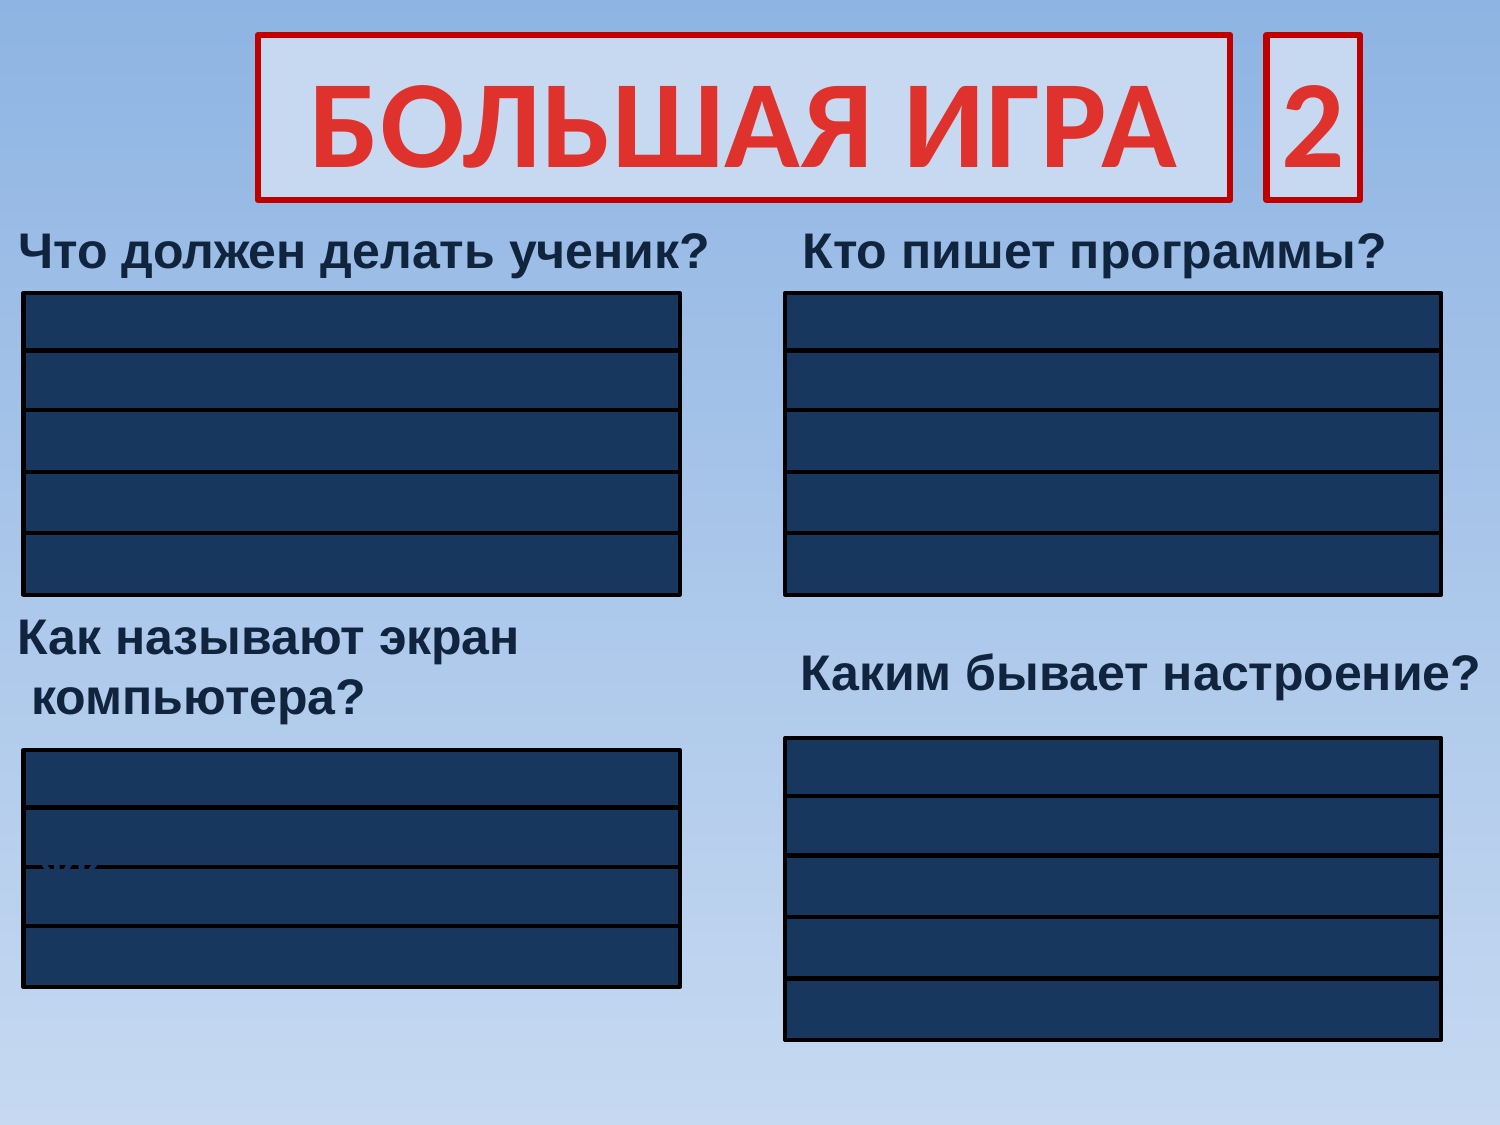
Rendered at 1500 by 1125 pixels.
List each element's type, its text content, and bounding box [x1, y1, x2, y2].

text_box ЖК 13 [21, 865, 682, 924]
text_box Что должен делать ученик? [3, 210, 726, 286]
text_box БОЛЬШАЯ ИГРА [257, 35, 1231, 201]
text_box ХОРОШИМ 47 [783, 736, 1443, 794]
text_box НОСИТЬ ДНЕВНИК 4 [21, 531, 682, 597]
text_box ВЫПОЛНЯТЬ Д/З 31 [21, 348, 682, 408]
text_box МОНИТОР 52 [21, 748, 682, 805]
text_box ХОДИТЬ В ШКОЛУ 8 [21, 470, 682, 531]
text_box Кто пишет программы? [787, 210, 1403, 286]
text_box СЛУШАТЬСЯ РОДИТЕЛЕЙ 12 [21, 408, 682, 470]
text_box УСТРОЙСТВО ВЫВОДА 3 [21, 924, 682, 989]
text_box ПРОГРАММИСТ 58 [783, 291, 1443, 348]
text_box ХОРОШО УЧИТЬСЯ 45 [21, 291, 682, 348]
text_box Как называют экран компьютера? [2, 597, 536, 733]
text_box ПЛОХИМ 24 [783, 794, 1443, 853]
text_box ВЕСЁЛЫМ 16 [783, 853, 1443, 915]
text_box БИЛЛ ГЕЙТС 3 [783, 531, 1443, 597]
text_box УЧЕНИК 5 [783, 470, 1443, 531]
text_box ОЧЕНЬ ПЛОХИМ 3 [783, 976, 1443, 1042]
text_box ПОЛЬЗОВАТЕЛЬ 11 [783, 408, 1443, 470]
text_box ЧЕЛОВЕК 23 [783, 348, 1443, 408]
text_box 2 [1266, 35, 1360, 201]
text_box Каким бывает настроение? [785, 632, 1497, 708]
text_box ДИСПЛЕЙ 32 [21, 805, 682, 865]
text_box ОЧЕНЬ ХОРОШИМ 10 [783, 915, 1443, 976]
